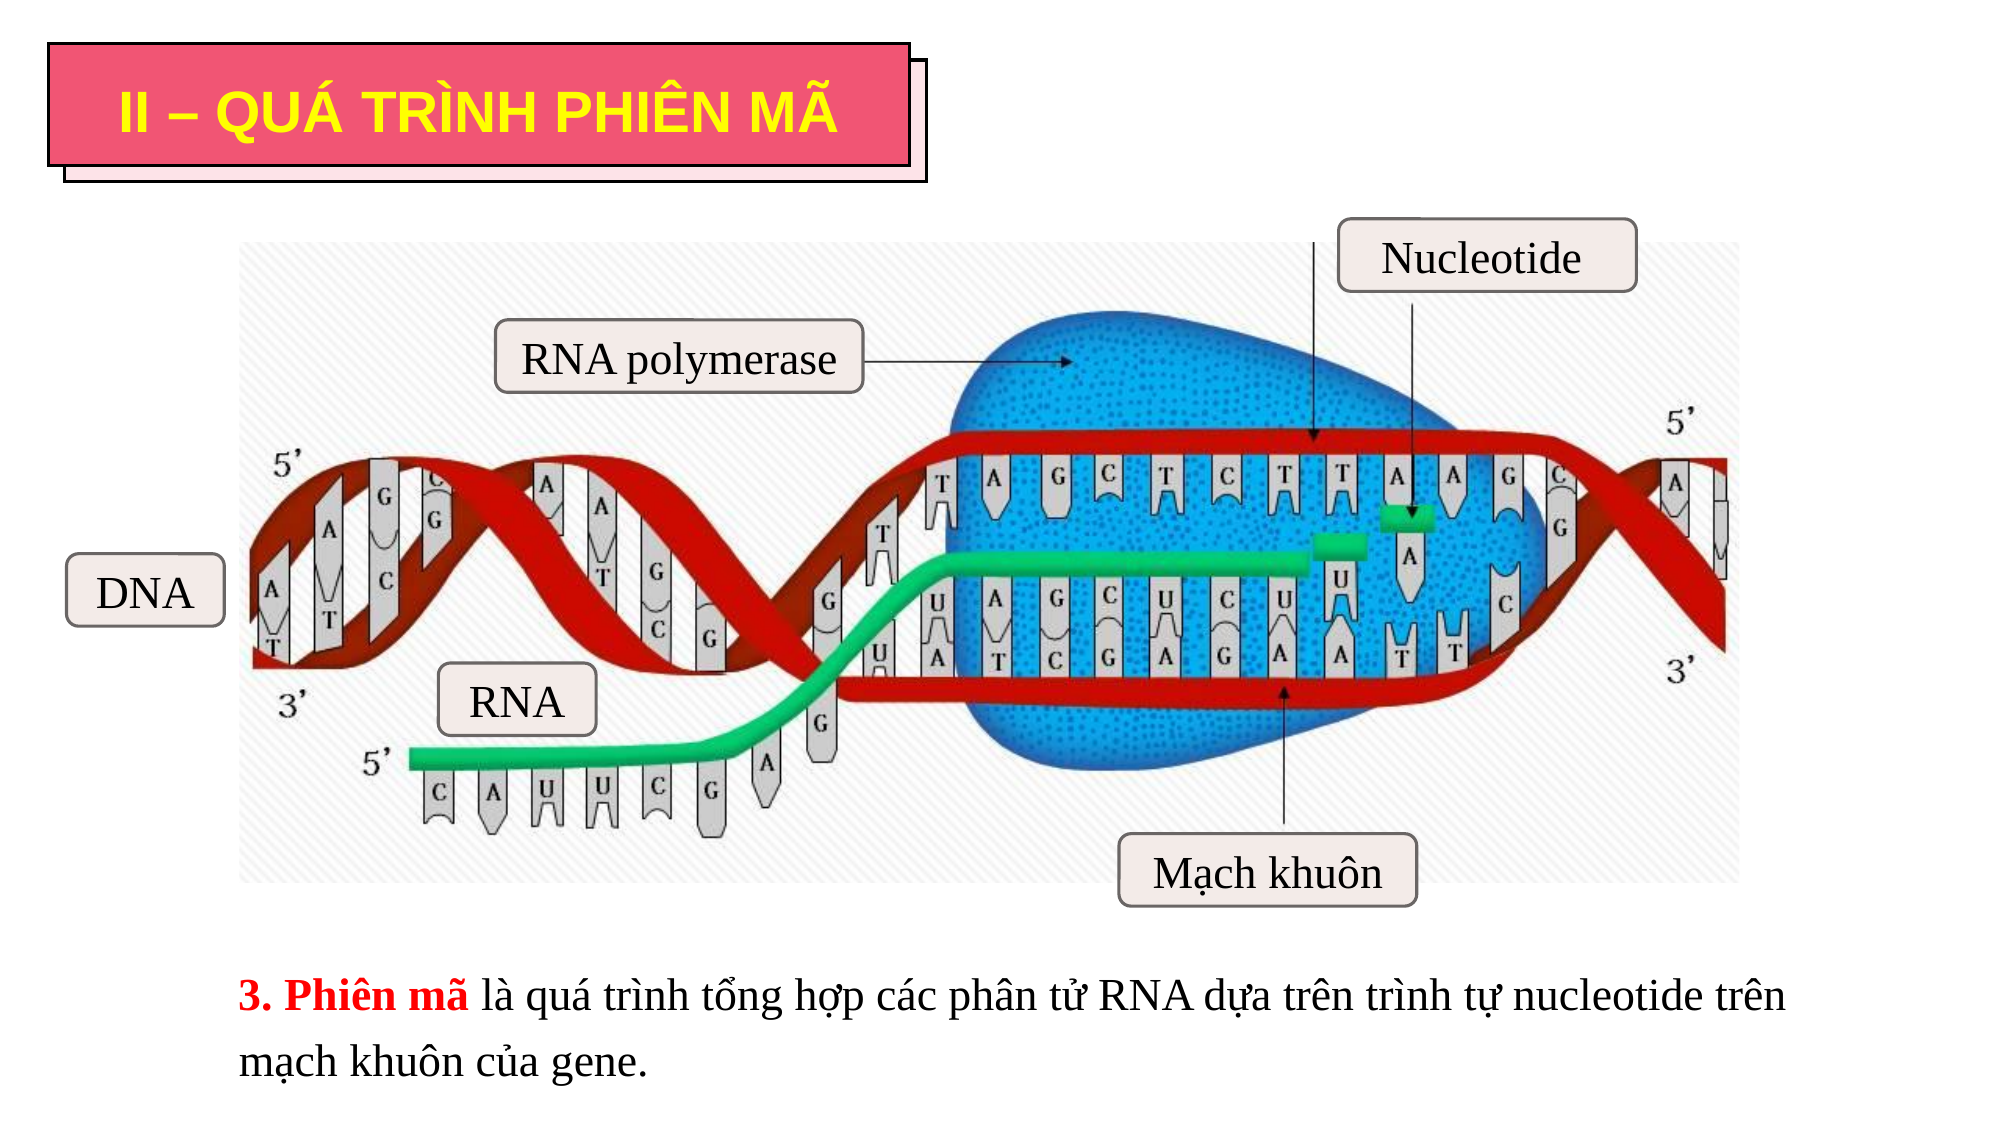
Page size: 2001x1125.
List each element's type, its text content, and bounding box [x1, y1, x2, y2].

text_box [48, 43, 927, 182]
picture [239, 242, 1740, 883]
text_box Mạch khuôn [1117, 883, 1418, 908]
text_box 3. Phiên mã là quá trình tổng hợp các phân tử RNA dựa trên trình tự nucleotide trên mạch khuôn của gene. [224, 946, 1888, 1093]
text_box DNA [65, 552, 226, 628]
text_box Nucleotide [1337, 217, 1638, 242]
